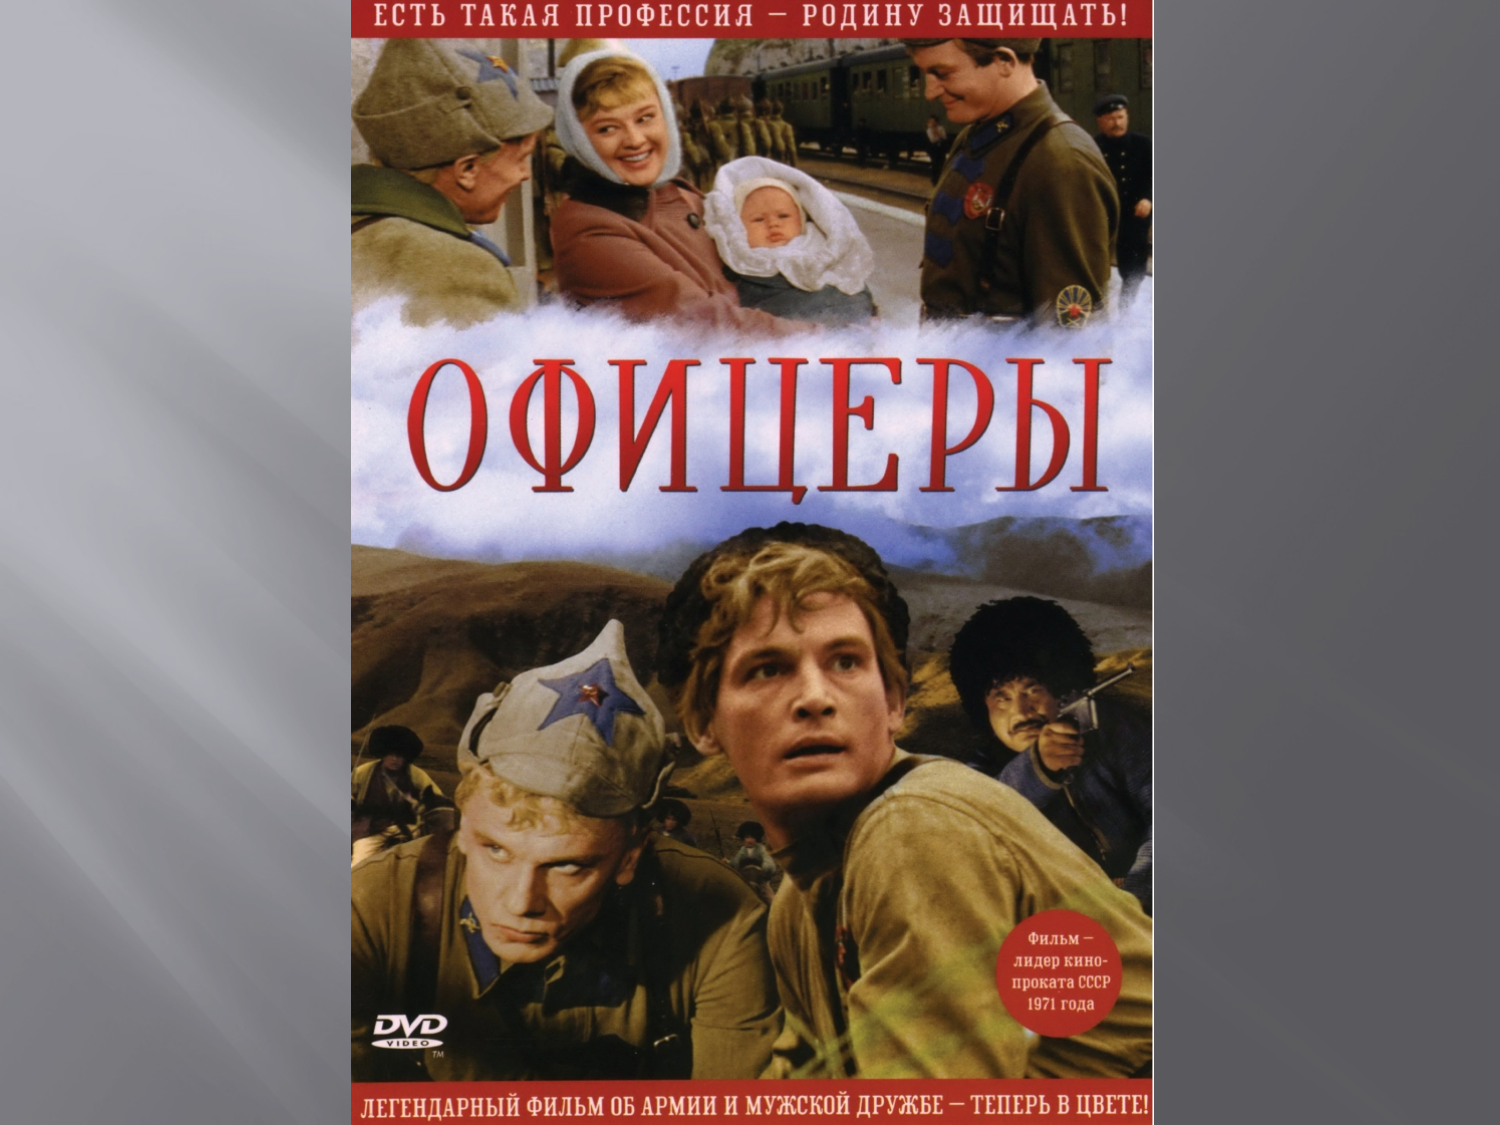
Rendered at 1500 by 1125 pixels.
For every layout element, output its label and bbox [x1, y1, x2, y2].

picture [351, 0, 1154, 1125]
